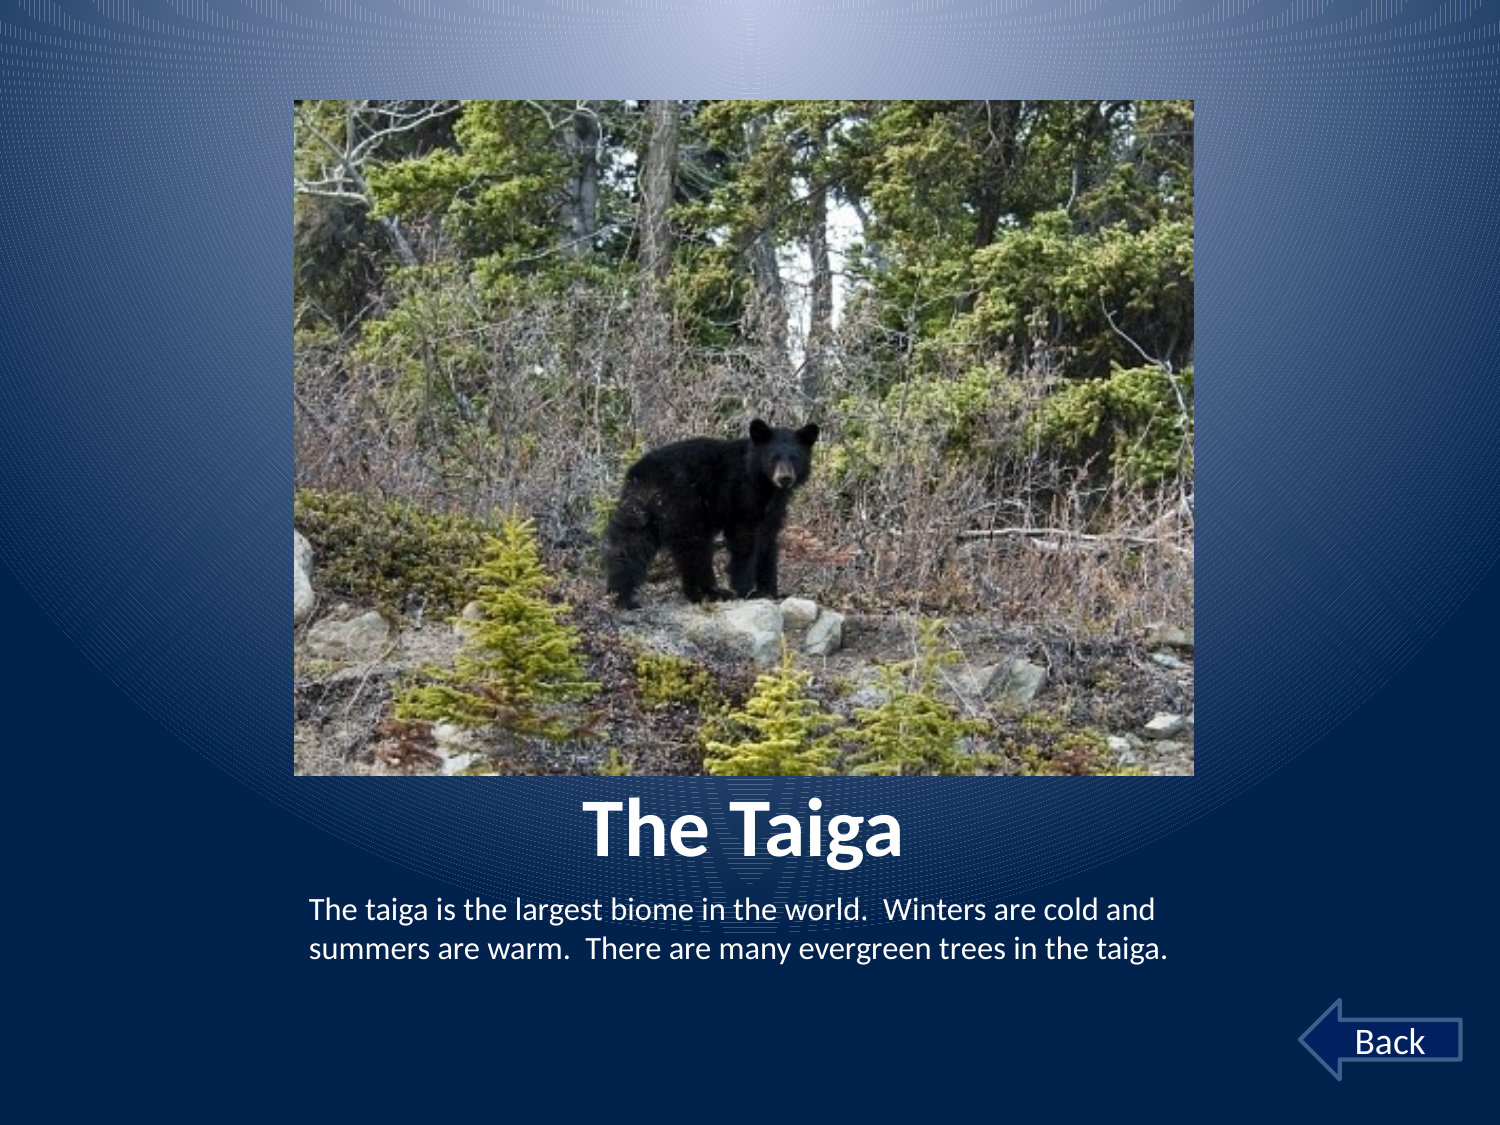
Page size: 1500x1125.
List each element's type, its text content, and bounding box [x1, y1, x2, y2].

list The taiga is the largest biome in the world. Winters are cold and summers are warm. There are many evergreen trees in the taiga. [294, 880, 1194, 1013]
text_box Back [1297, 997, 1463, 1082]
title The Taiga [294, 787, 1194, 880]
picture [293, 100, 1195, 776]
